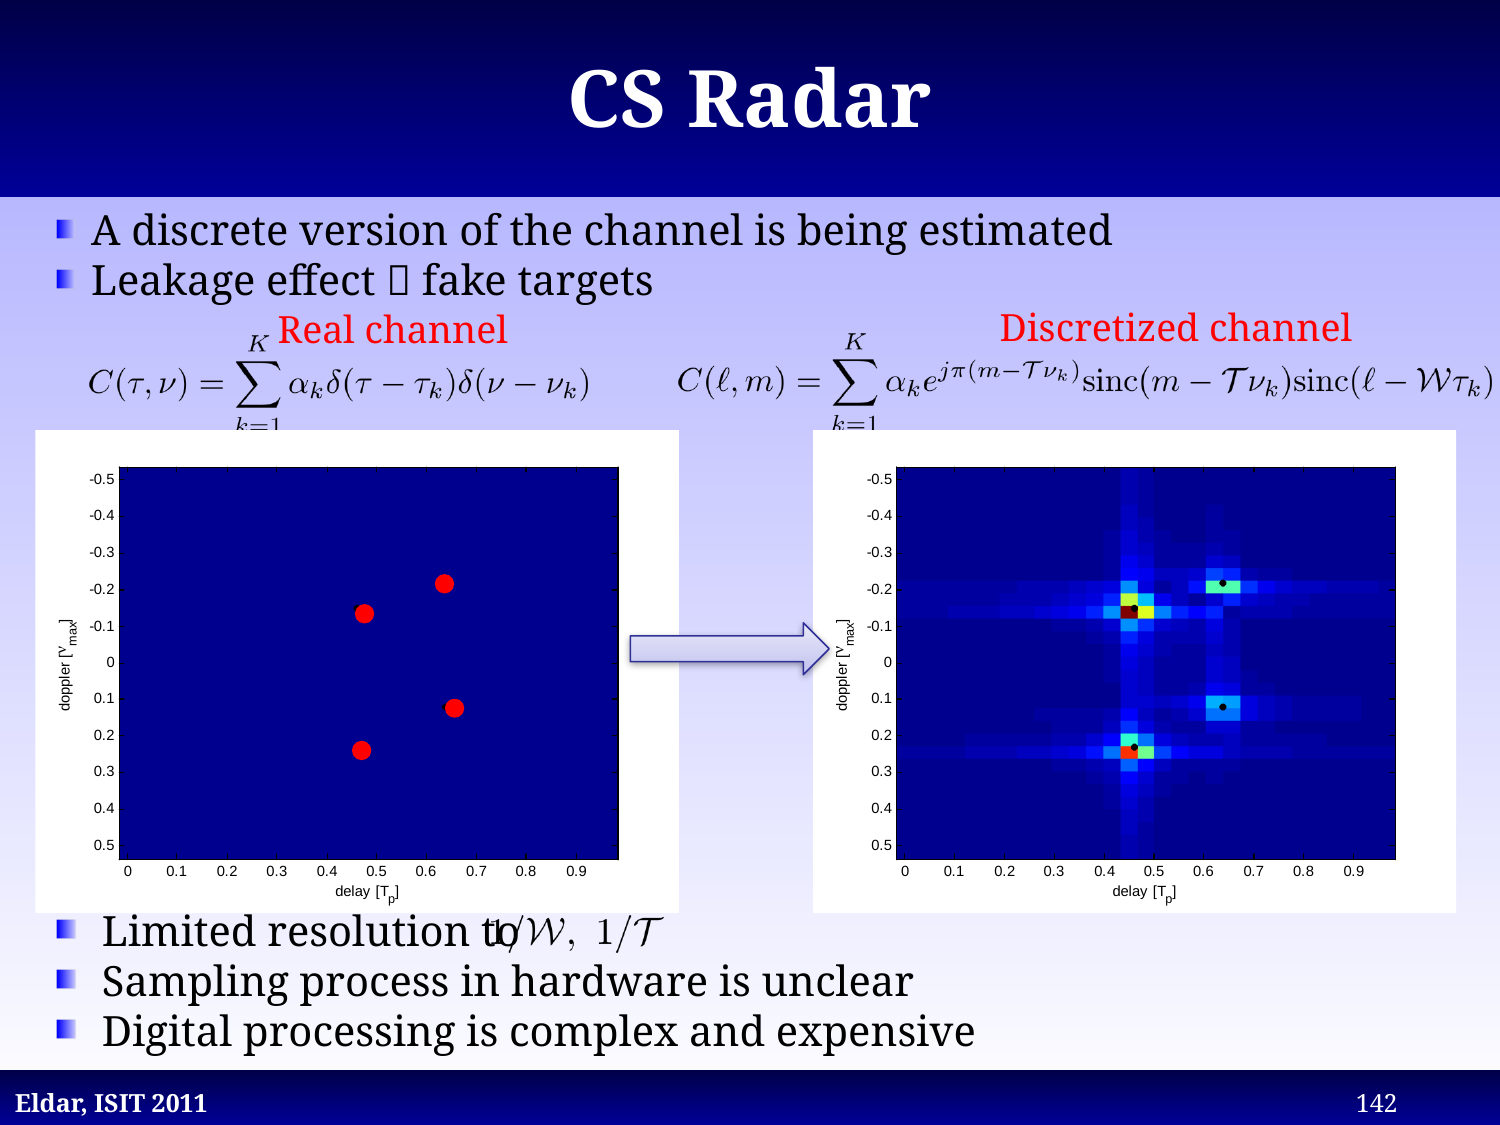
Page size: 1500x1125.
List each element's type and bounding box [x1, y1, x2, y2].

picture [491, 915, 664, 954]
title [75, 19, 1425, 172]
picture [55, 968, 78, 991]
text_box [40, 432, 1333, 1125]
picture [55, 1018, 78, 1041]
picture [35, 332, 1492, 913]
text_box [40, 196, 1368, 430]
picture [55, 218, 78, 241]
picture [55, 268, 78, 291]
picture [55, 918, 78, 941]
